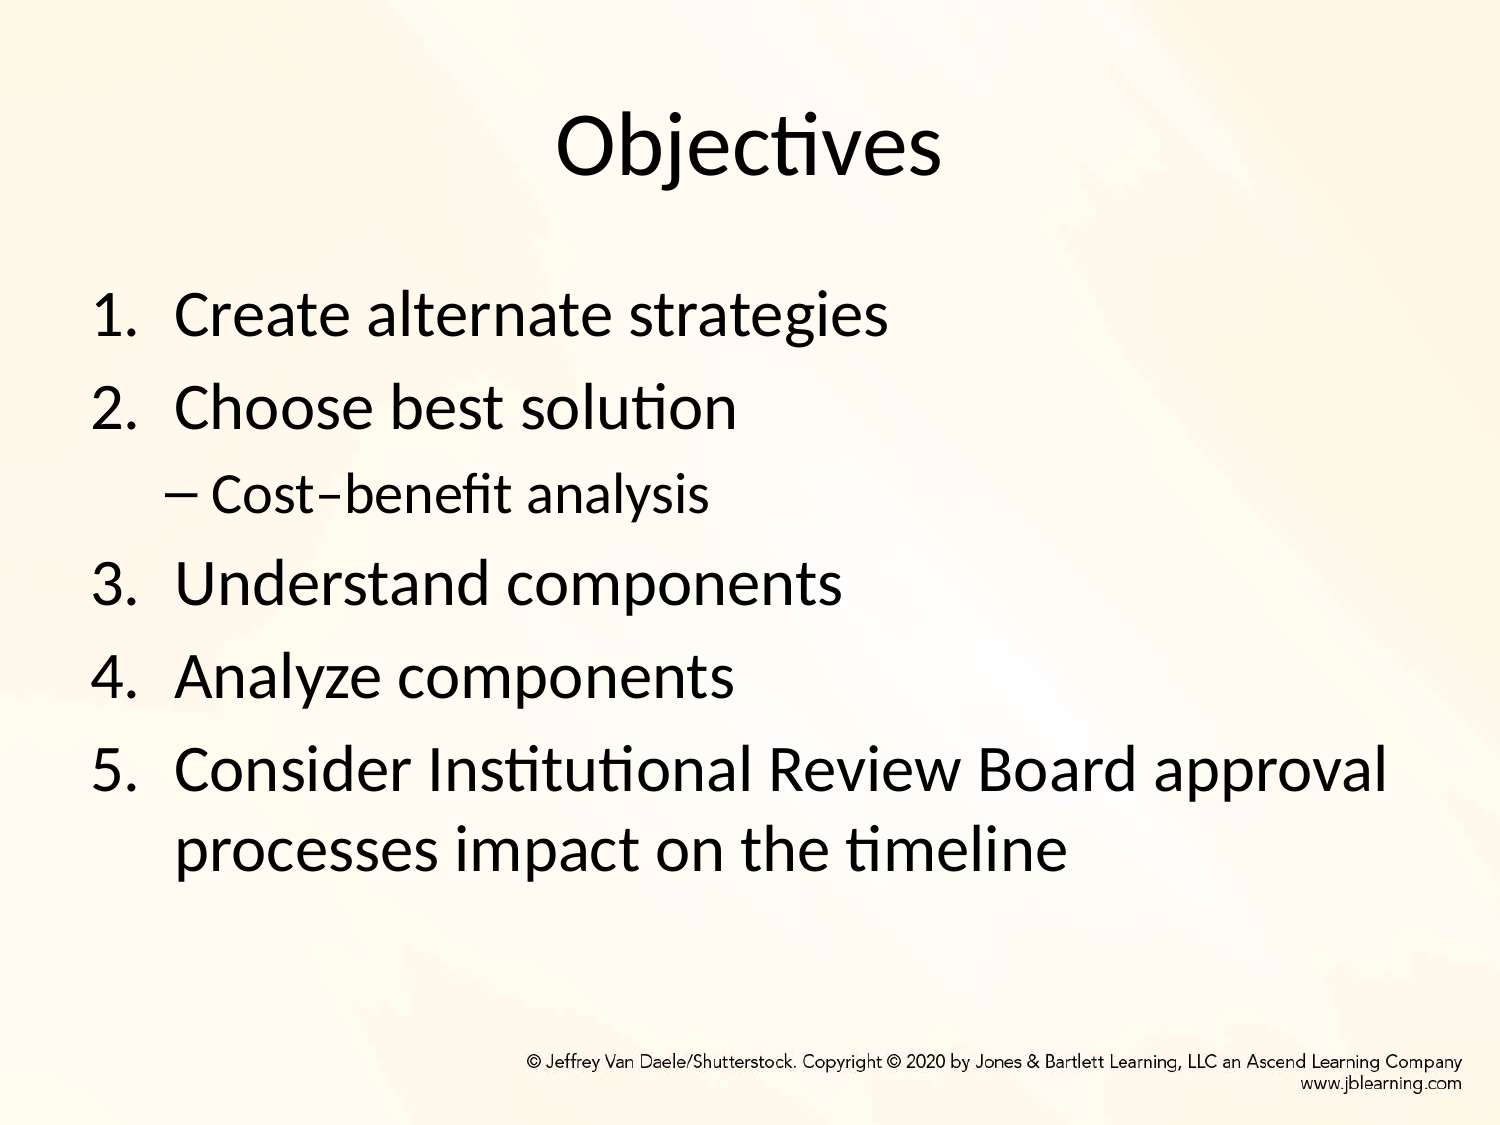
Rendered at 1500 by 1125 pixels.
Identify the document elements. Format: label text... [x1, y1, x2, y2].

picture [0, 0, 1500, 1125]
list Create alternate strategies Choose best solution Cost–benefit analysis Understand components Analyze components Consider Institutional Review Board approval processes impact on the timeline [75, 262, 1425, 1005]
title Objectives [75, 45, 1425, 233]
